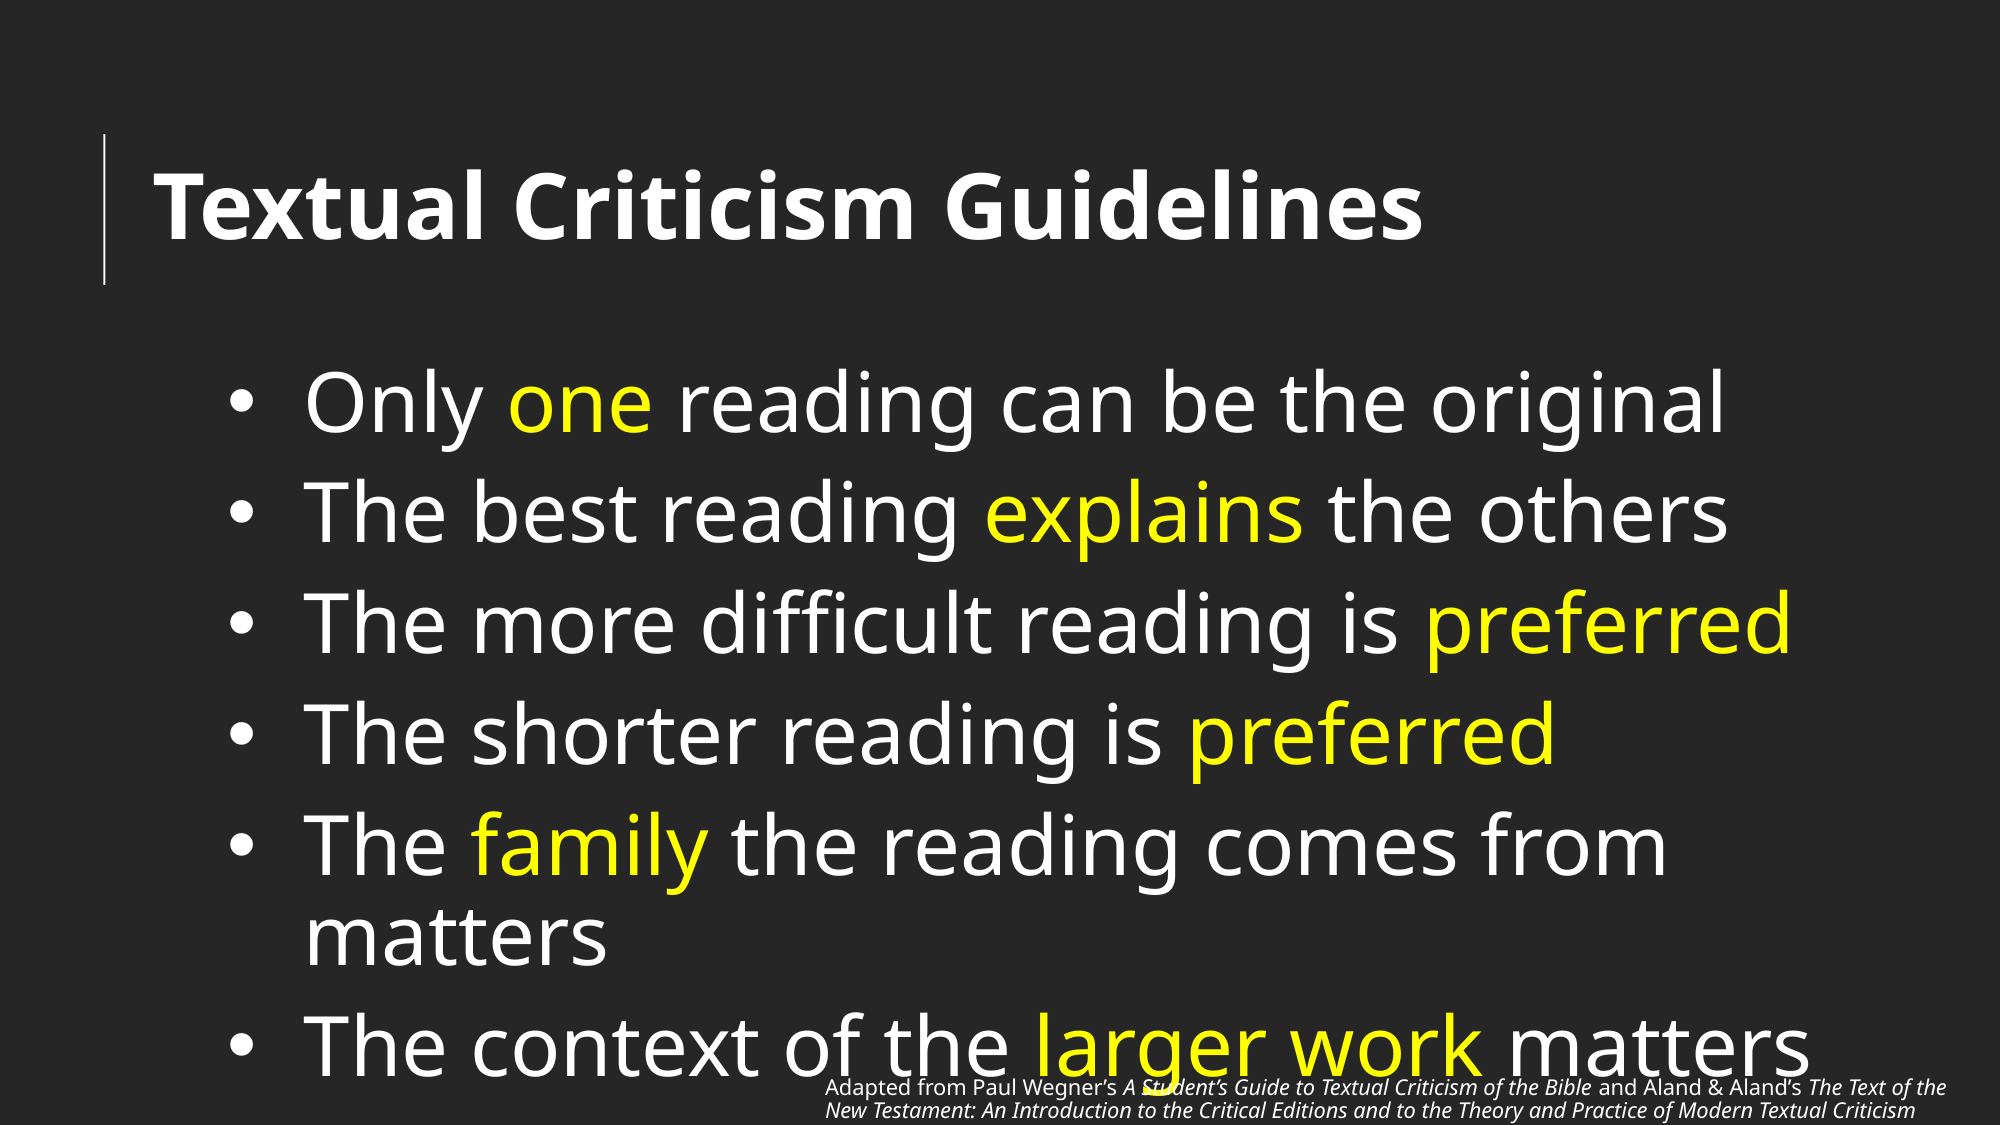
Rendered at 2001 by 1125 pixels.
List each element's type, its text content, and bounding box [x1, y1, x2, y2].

title Textual Criticism Guidelines [137, 101, 1863, 319]
picture [102, 134, 107, 285]
list Only one reading can be the original The best reading explains the others The more difficult reading is preferred The shorter reading is preferred The family the reading comes from matters The context of the larger work matters [137, 352, 2000, 1014]
text_box Adapted from Paul Wegner’s A Student’s Guide to Textual Criticism of the Bible and Aland & Aland’s The Text of the New Testament: An Introduction to the Critical Editions and to the Theory and Practice of Modern Textual Criticism [810, 1063, 2000, 1125]
